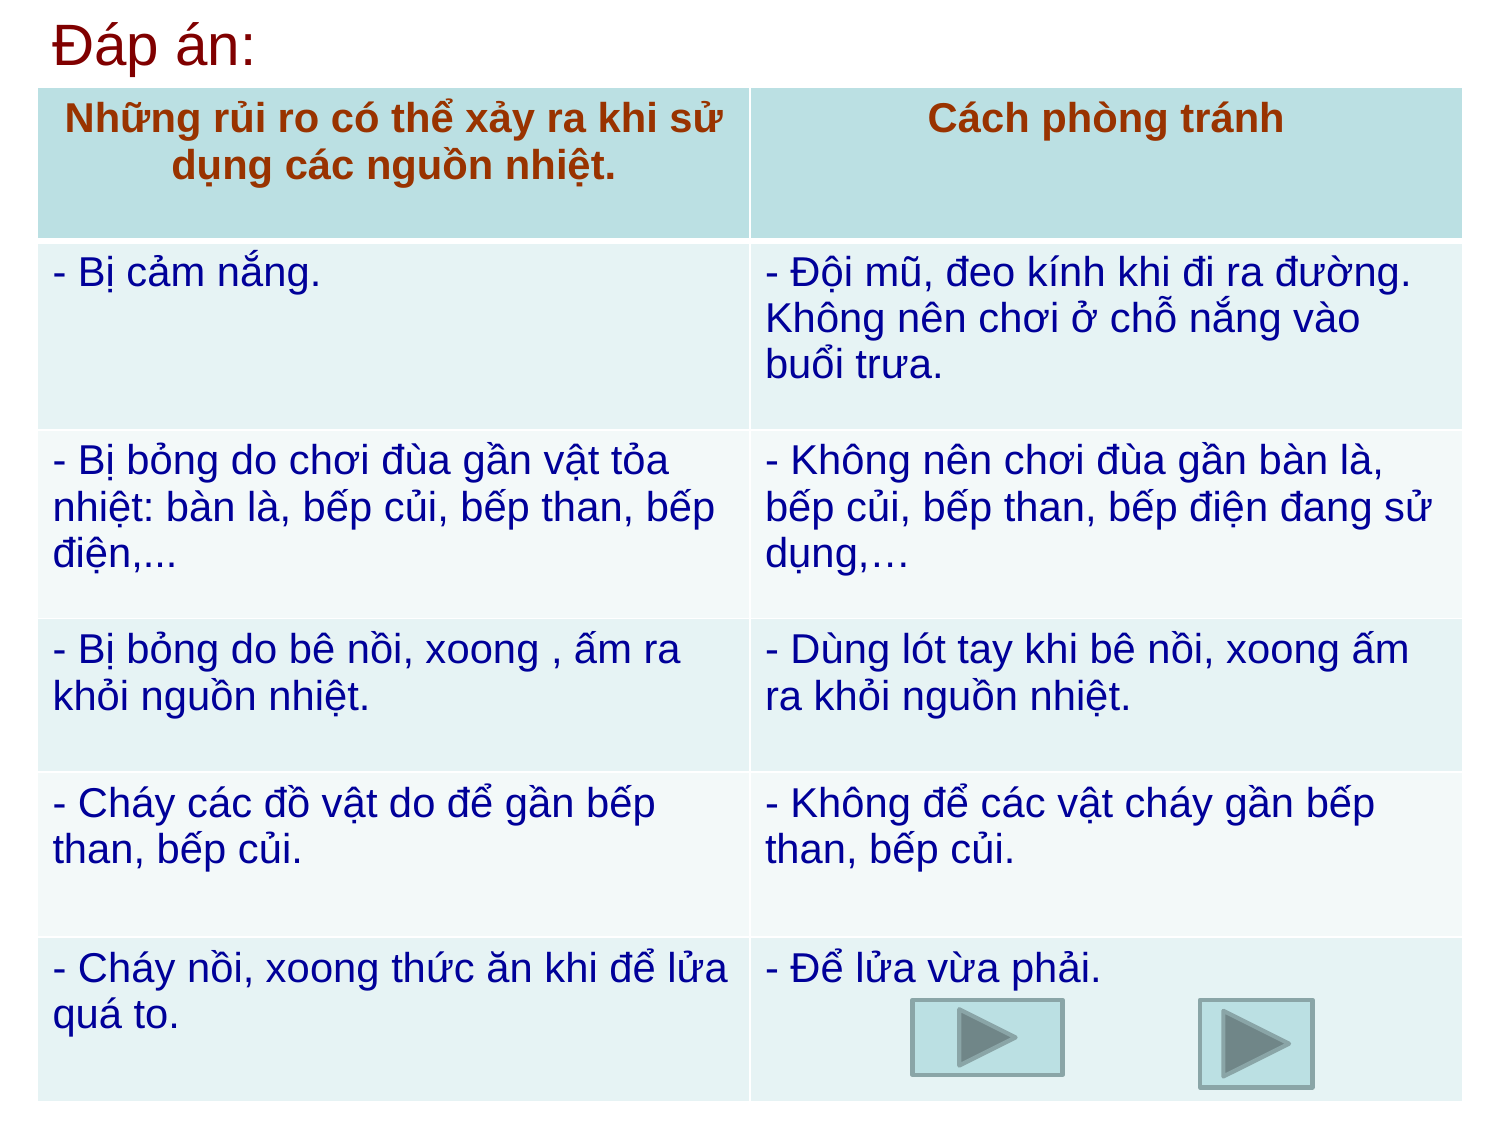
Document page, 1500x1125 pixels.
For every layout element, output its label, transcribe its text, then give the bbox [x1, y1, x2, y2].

table_cell - Không nên chơi đùa gần bàn là, bếp củi, bếp than, bếp điện đang sử dụng,… [751, 431, 1462, 618]
table_cell - Bị bỏng do chơi đùa gần vật tỏa nhiệt: bàn là, bếp củi, bếp than, bếp điện,... [38, 431, 749, 618]
table_cell - Bị bỏng do bê nồi, xoong , ấm ra khỏi nguồn nhiệt. [38, 619, 749, 771]
table_cell - Dùng lót tay khi bê nồi, xoong ấm ra khỏi nguồn nhiệt. [751, 619, 1462, 771]
text_box [910, 998, 1065, 1077]
table_cell - Cháy nồi, xoong thức ăn khi để lửa quá to. [38, 938, 749, 1101]
table_header Những rủi ro có thể xảy ra khi sử dụng các nguồn nhiệt. [38, 88, 749, 238]
table_cell - Đội mũ, đeo kính khi đi ra đường. Không nên chơi ở chỗ nắng vào buổi trưa. [751, 244, 1462, 429]
table_cell - Để lửa vừa phải. [751, 938, 1462, 1101]
table_cell - Bị cảm nắng. [38, 244, 749, 429]
table_cell - Cháy các đồ vật do để gần bếp than, bếp củi. [38, 773, 749, 936]
table_header Cách phòng tránh [751, 88, 1462, 238]
text_box Đáp án: [37, 0, 313, 85]
text_box [1198, 998, 1315, 1090]
table_cell - Không để các vật cháy gần bếp than, bếp củi. [751, 773, 1462, 936]
